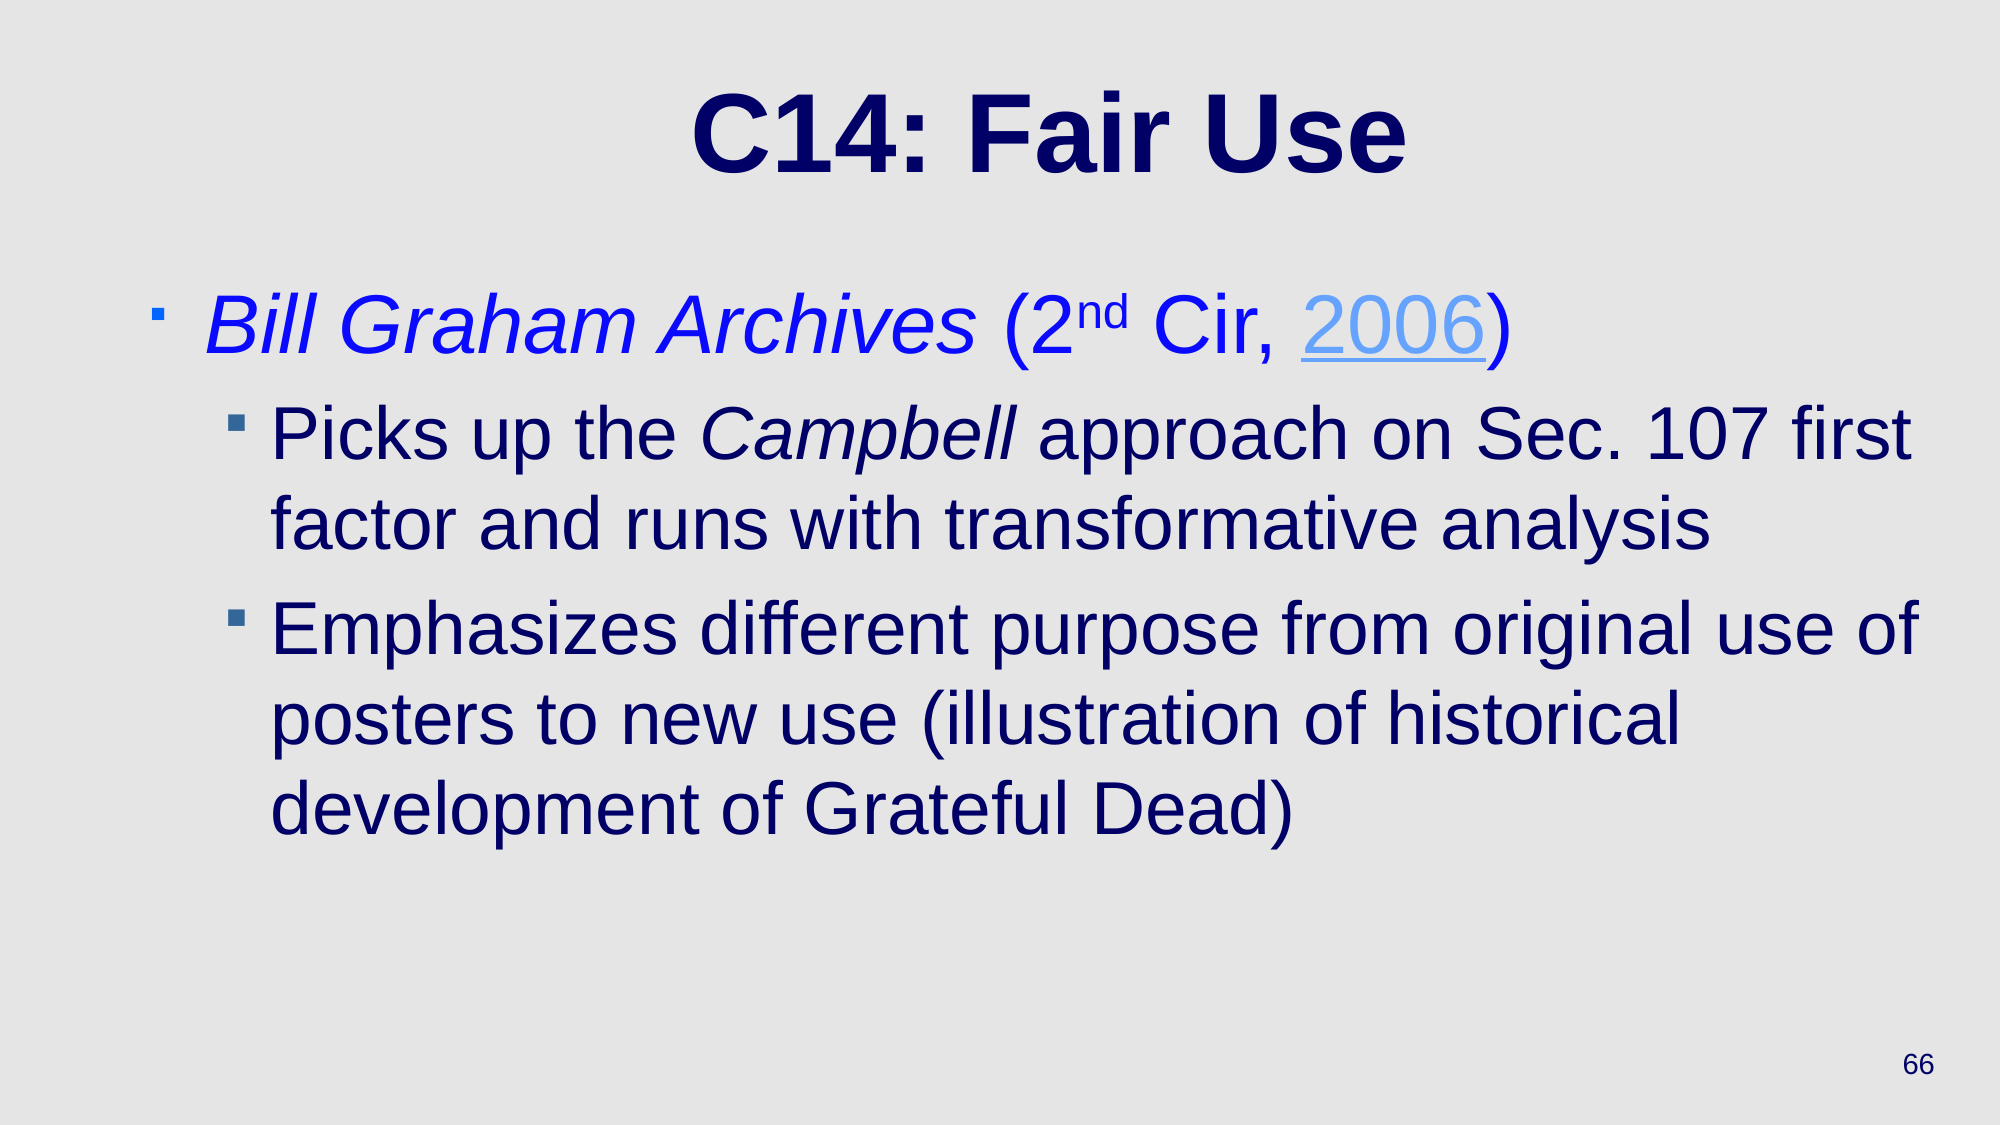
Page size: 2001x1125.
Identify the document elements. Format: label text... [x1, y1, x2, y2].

title C14: Fair Use [133, 50, 1967, 238]
list Bill Graham Archives (2nd Cir, 2006) Picks up the Campbell approach on Sec. 107 first factor and runs with transformative analysis Emphasizes different purpose from original use of posters to new use (illustration of historical development of Grateful Dead) [133, 262, 1967, 938]
slide_number 66 [1533, 1024, 1951, 1101]
